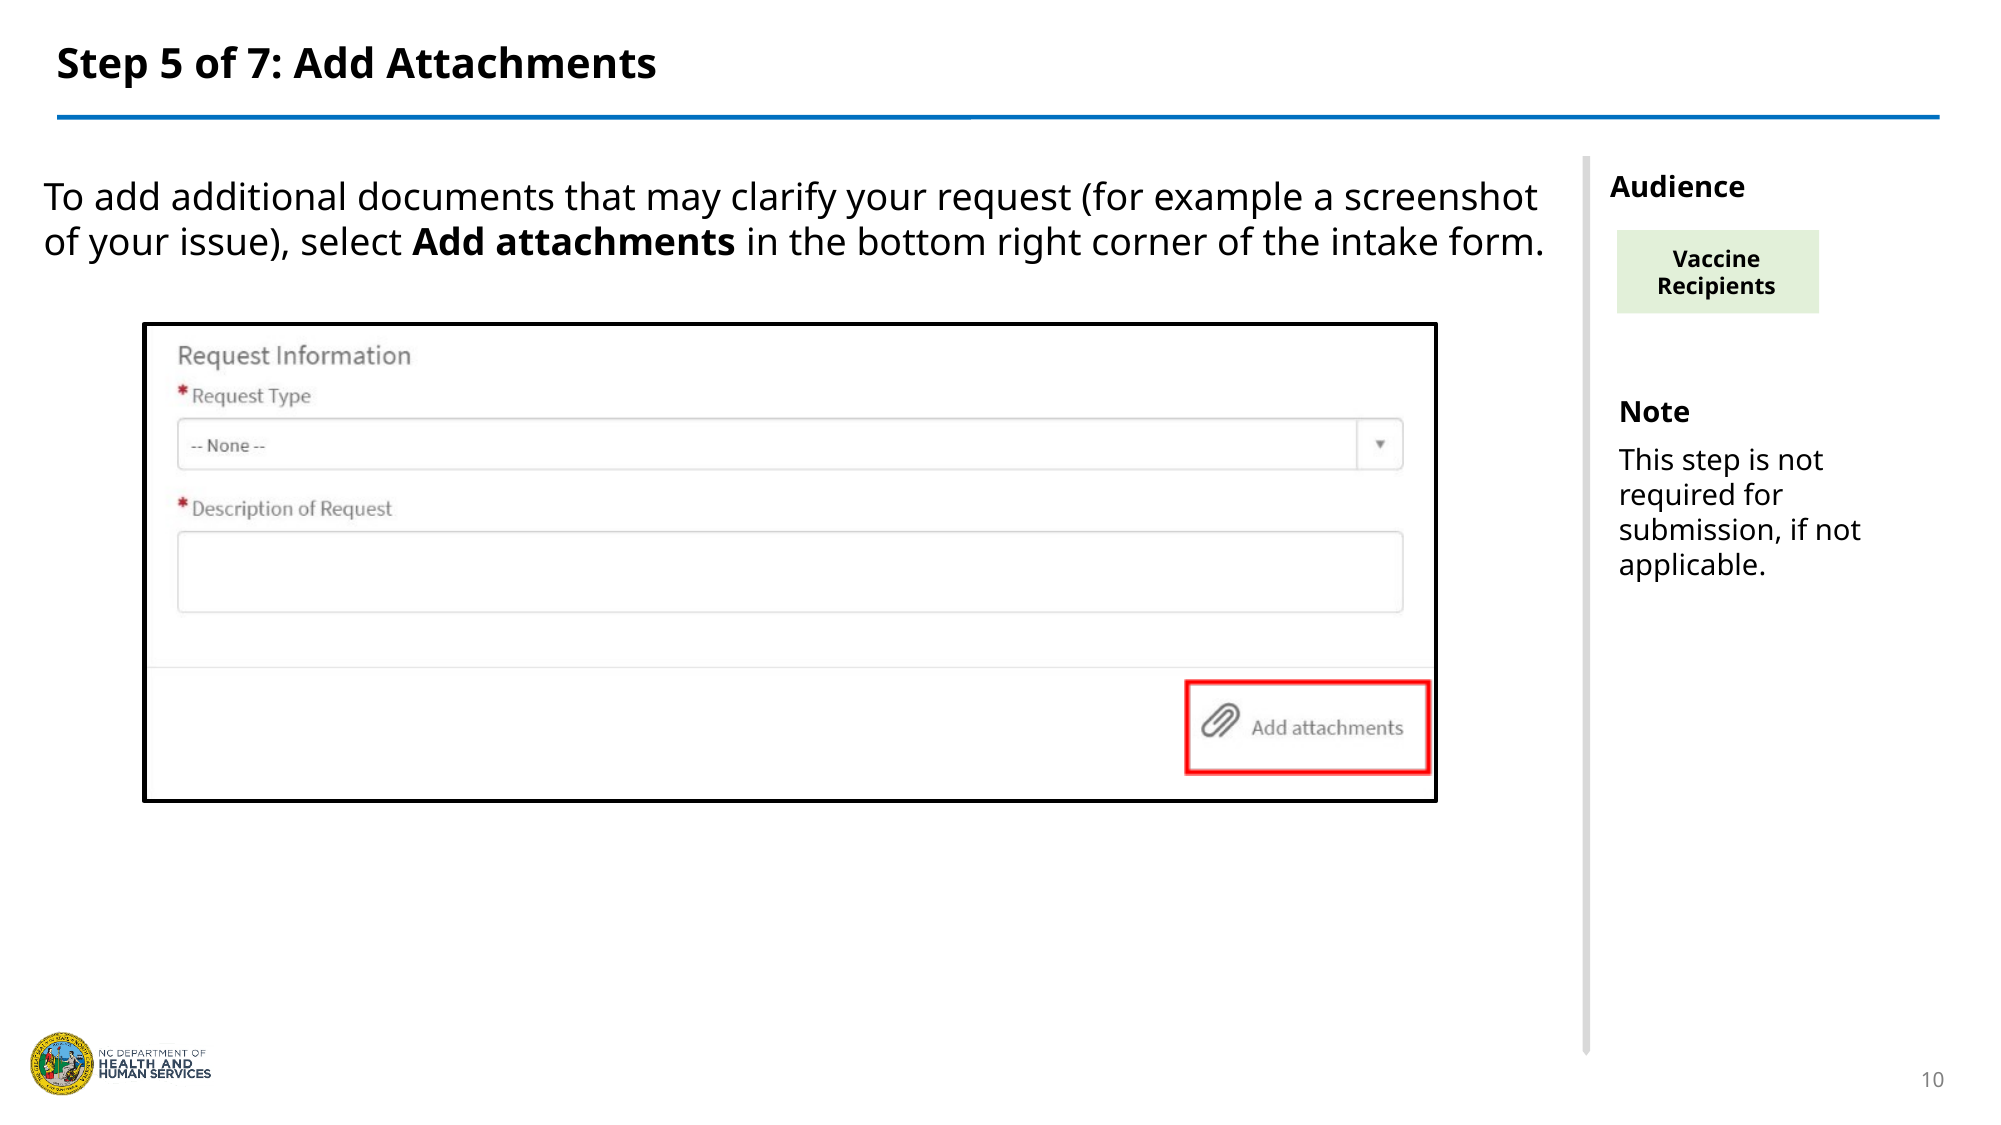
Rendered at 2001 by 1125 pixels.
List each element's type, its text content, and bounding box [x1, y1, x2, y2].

picture [28, 1022, 214, 1125]
text_box To add additional documents that may clarify your request (for example a screenshot of your issue), select Add attachments in the bottom right corner of the intake form. [41, 171, 1560, 264]
text_box Step 5 of 7: Add Attachments [41, 2, 1924, 121]
text_box Note This step is not required for submission, if not applicable. [1618, 393, 1939, 581]
text_box Vaccine Recipients [1616, 229, 1820, 314]
text_box Audience [1594, 161, 1975, 211]
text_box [146, 326, 1434, 799]
